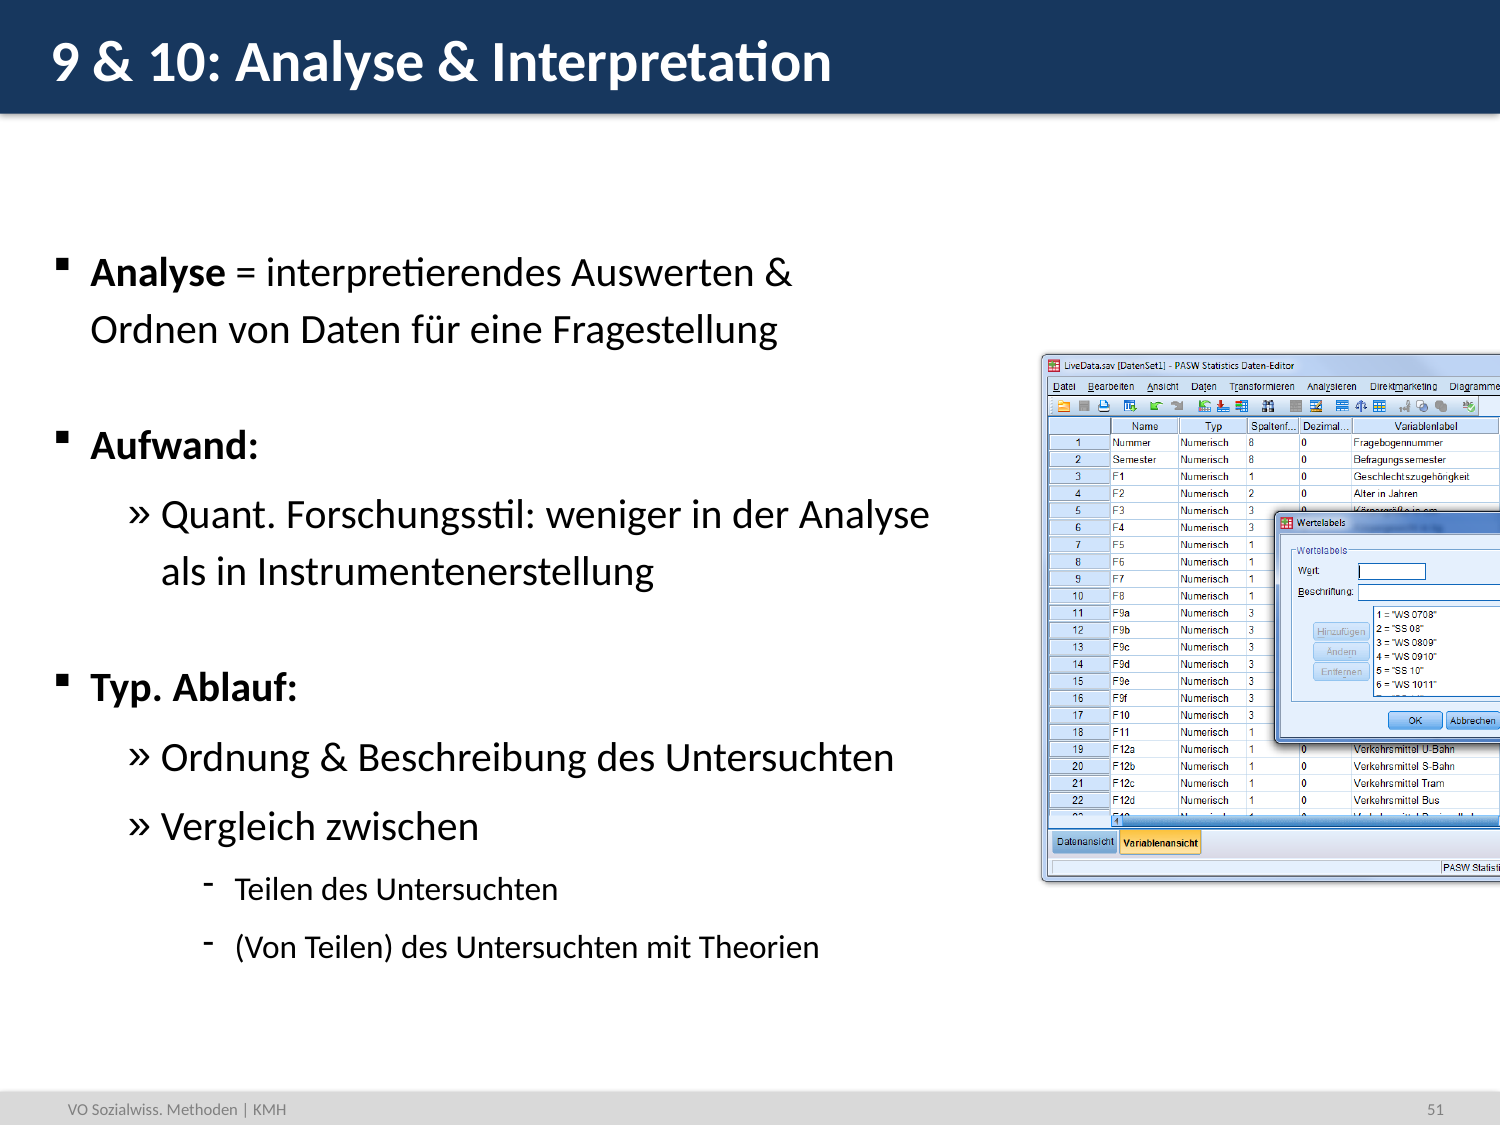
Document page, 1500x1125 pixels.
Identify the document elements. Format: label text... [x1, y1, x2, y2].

list Analyse = interpretierendes Auswerten & Ordnen von Daten für eine Fragestellung Aufwand: Quant. Forschungsstil: weniger in der Analyse als in Instrumentenerstellung Typ. Ablauf: Ordnung & Beschreibung des Untersuchten Vergleich zwischen Teilen des Untersuchten (Von Teilen) des Untersuchten mit Theorien [38, 193, 1477, 1009]
title 9 & 10: Analyse & Interpretation [35, 15, 1451, 91]
picture [1035, 349, 1500, 891]
